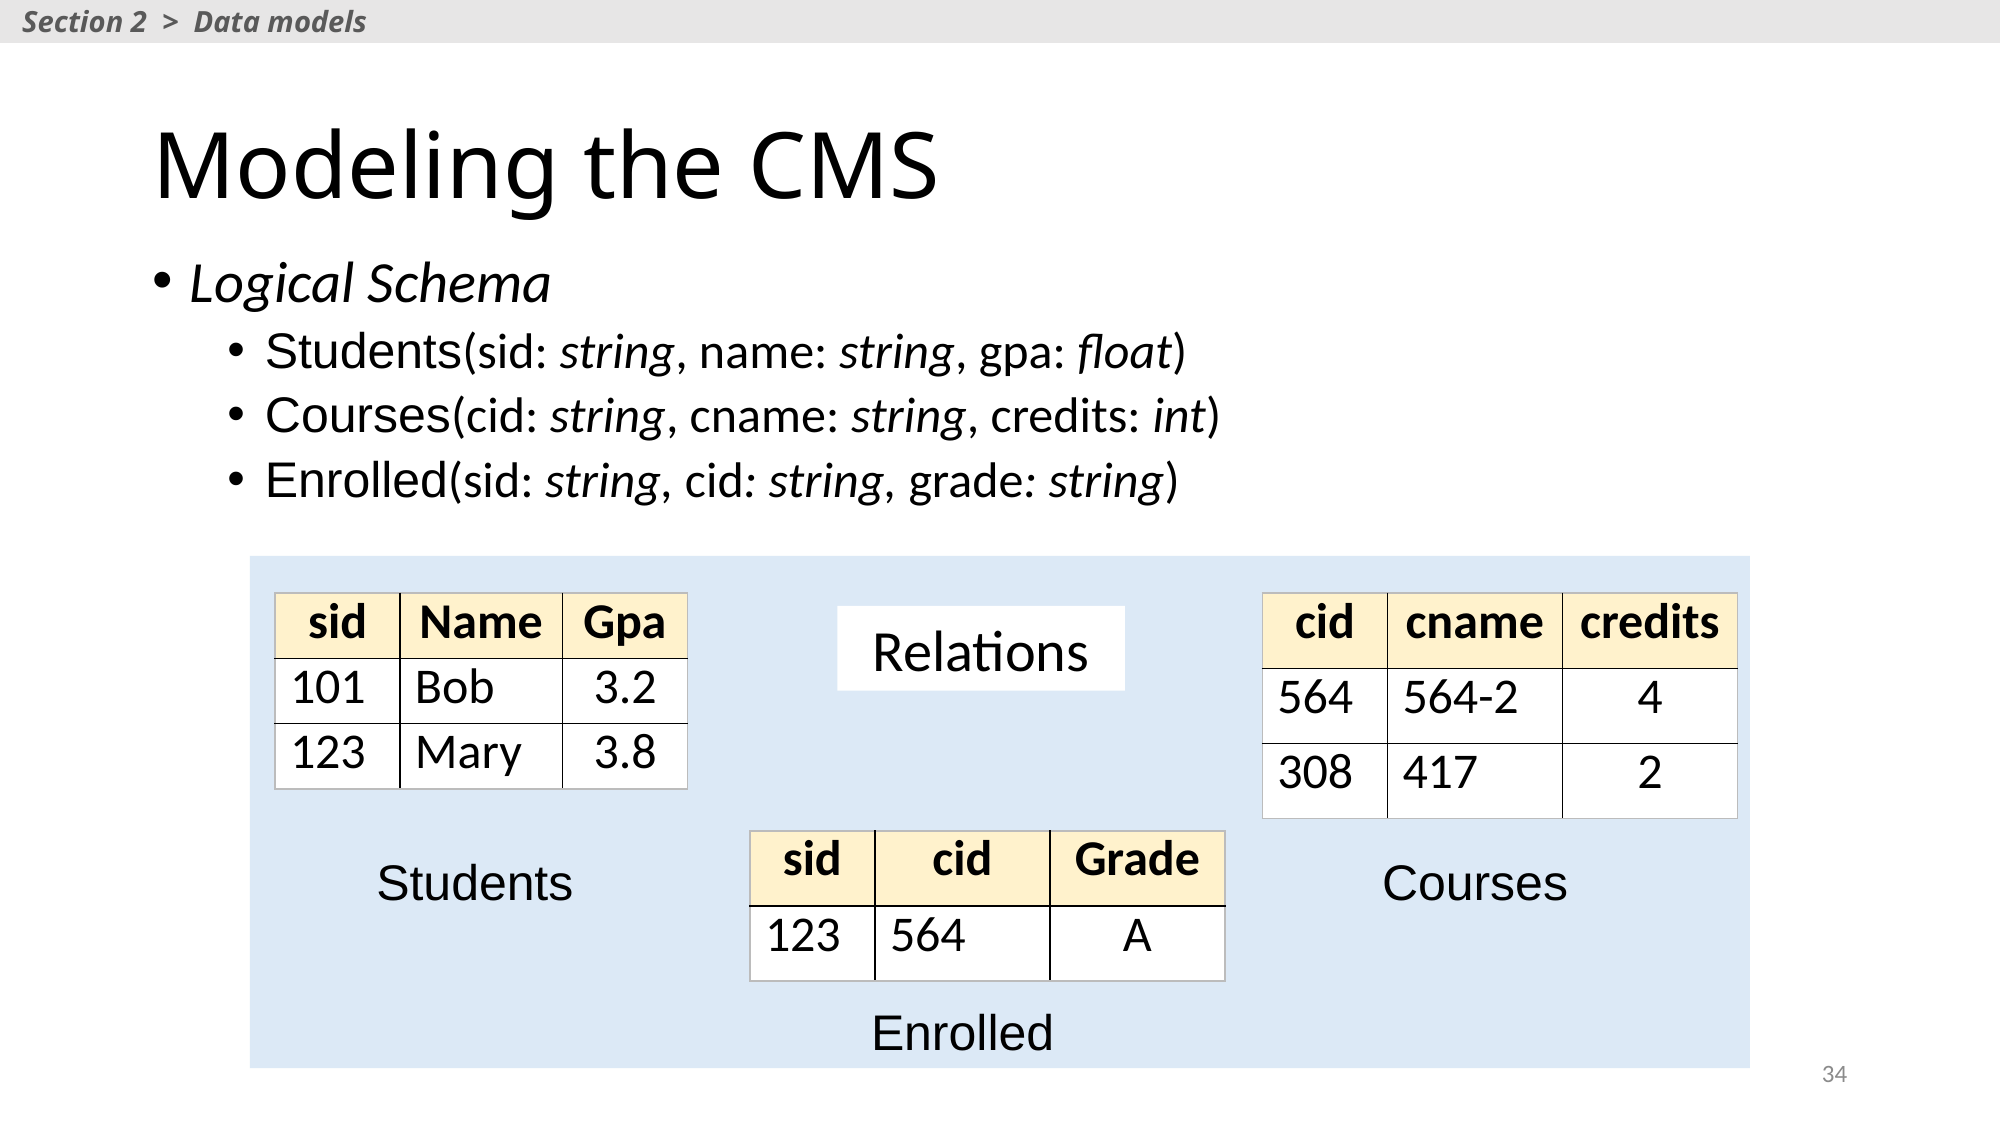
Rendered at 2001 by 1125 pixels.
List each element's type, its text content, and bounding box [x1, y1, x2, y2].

table_header cid [1263, 594, 1387, 668]
table_header cid [876, 832, 1049, 905]
table_cell Bob [401, 659, 562, 723]
table_cell 417 [1388, 744, 1562, 818]
list Logical Schema Students(sid: string, name: string, gpa: float) Courses(cid: string, cname: string, credits: int) Enrolled(sid: string, cid: string, grade: string) [137, 244, 1488, 987]
table_cell 564-2 [1388, 669, 1562, 743]
table_cell 123 [751, 907, 874, 980]
table_cell 308 [1263, 744, 1387, 818]
text_box Courses [1337, 842, 1613, 918]
text_box Students [337, 842, 613, 918]
table_header Grade [1051, 832, 1224, 905]
text_box [249, 555, 1751, 1069]
text_box Enrolled [825, 992, 1100, 1068]
table_cell A [1051, 907, 1224, 980]
table_header sid [276, 594, 399, 658]
table_header cname [1388, 594, 1562, 668]
table_header Gpa [563, 594, 687, 658]
table_cell 564 [1263, 669, 1387, 743]
table_cell 123 [276, 724, 399, 788]
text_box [0, 0, 2000, 47]
table_header Name [401, 594, 562, 658]
table_cell 3.8 [563, 724, 687, 788]
title Modeling the CMS [137, 59, 1863, 278]
text_box Relations [837, 605, 1125, 691]
table_cell 2 [1563, 744, 1737, 818]
table_cell 4 [1563, 669, 1737, 743]
table_header credits [1563, 594, 1737, 668]
slide_number 34 [1412, 1042, 1863, 1103]
table_cell 3.2 [563, 659, 687, 723]
table_cell 101 [276, 659, 399, 723]
table_cell 564 [876, 907, 1049, 980]
table_header sid [751, 832, 874, 905]
table_cell Mary [401, 724, 562, 788]
